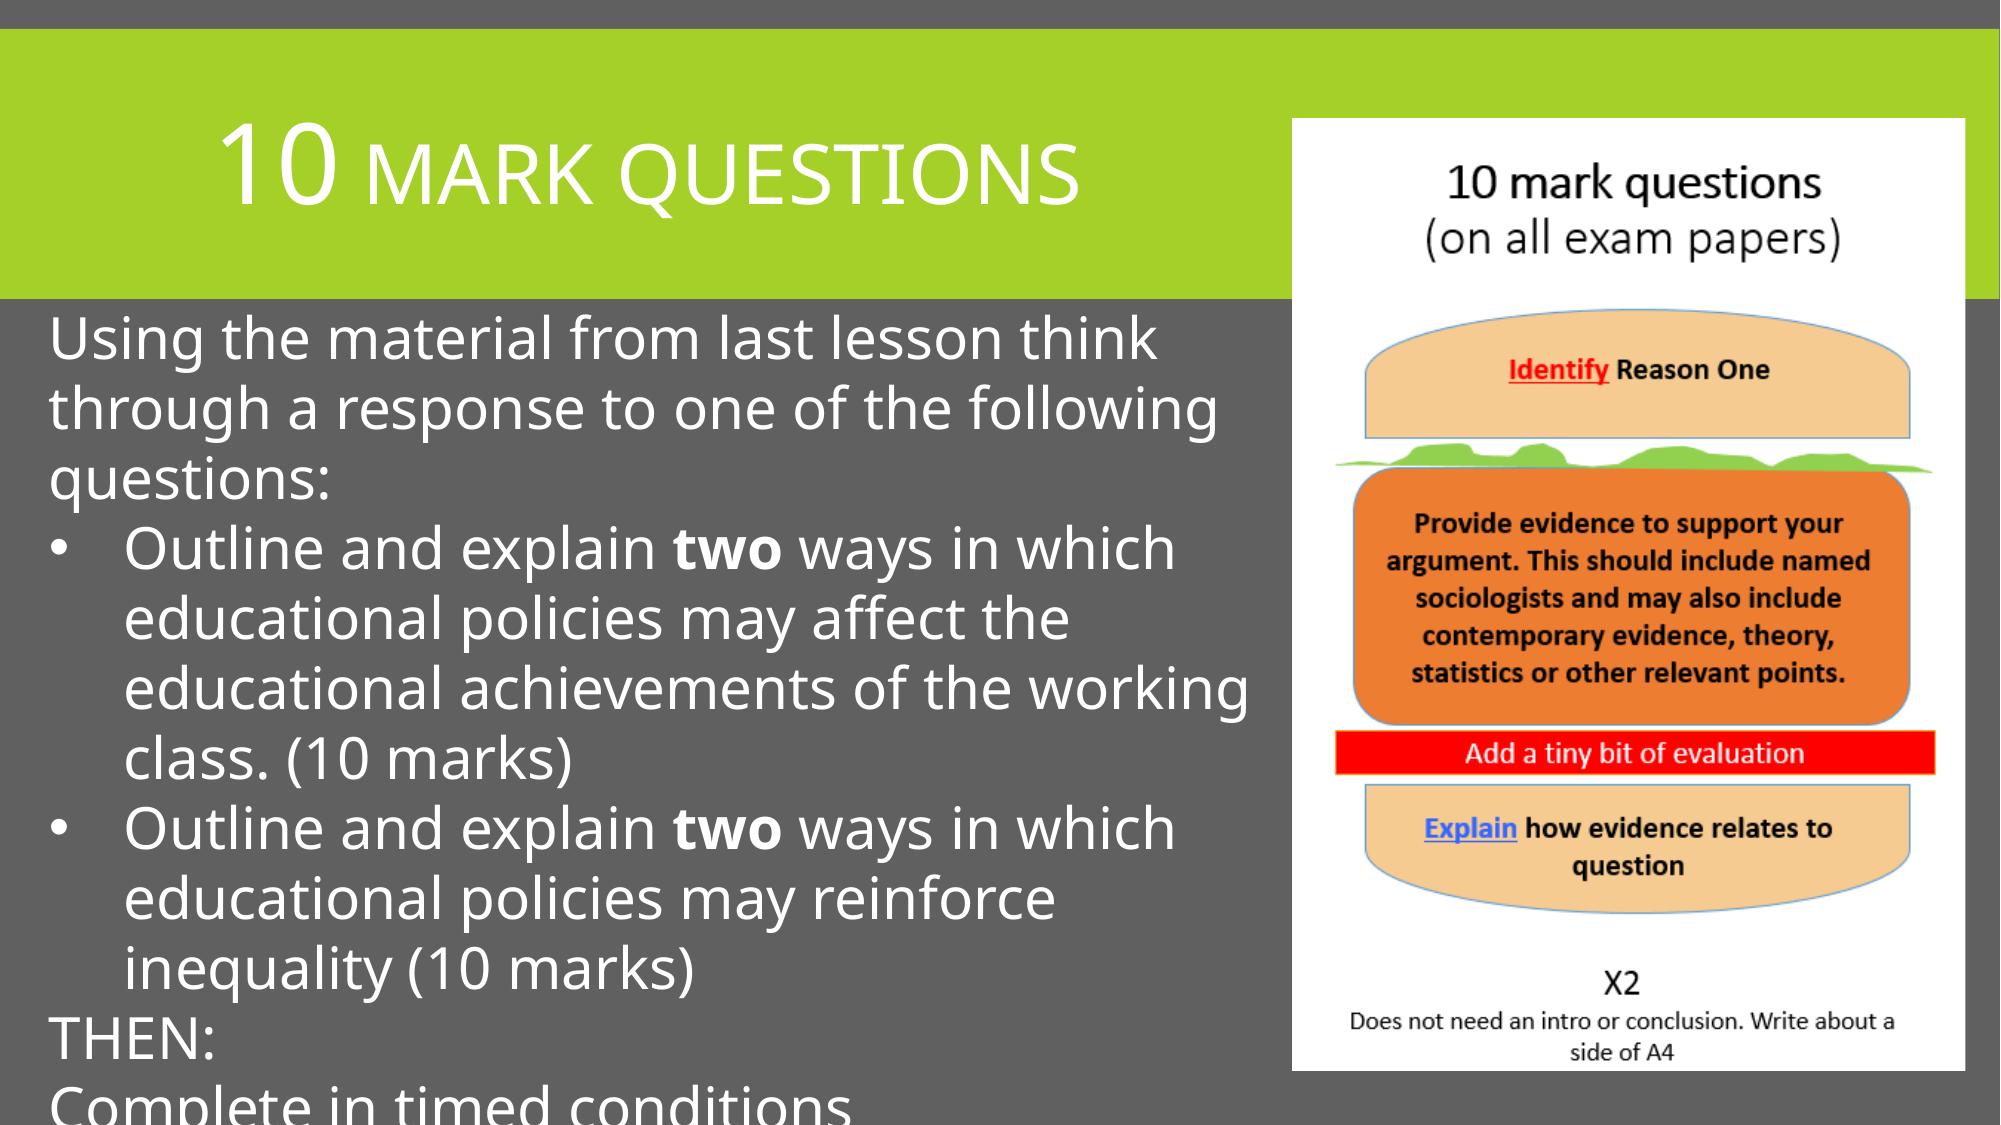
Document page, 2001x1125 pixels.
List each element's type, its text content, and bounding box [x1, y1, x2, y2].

title 10 mark questions [197, 46, 1803, 295]
picture [1291, 118, 1966, 1071]
text_box Using the material from last lesson think through a response to one of the following questions: Outline and explain two ways in which educational policies may affect the educational achievements of the working class. (10 marks) Outline and explain two ways in which educational policies may reinforce inequality (10 marks) THEN: Complete in timed conditions Self/ Peer assess your response [34, 294, 1271, 1125]
